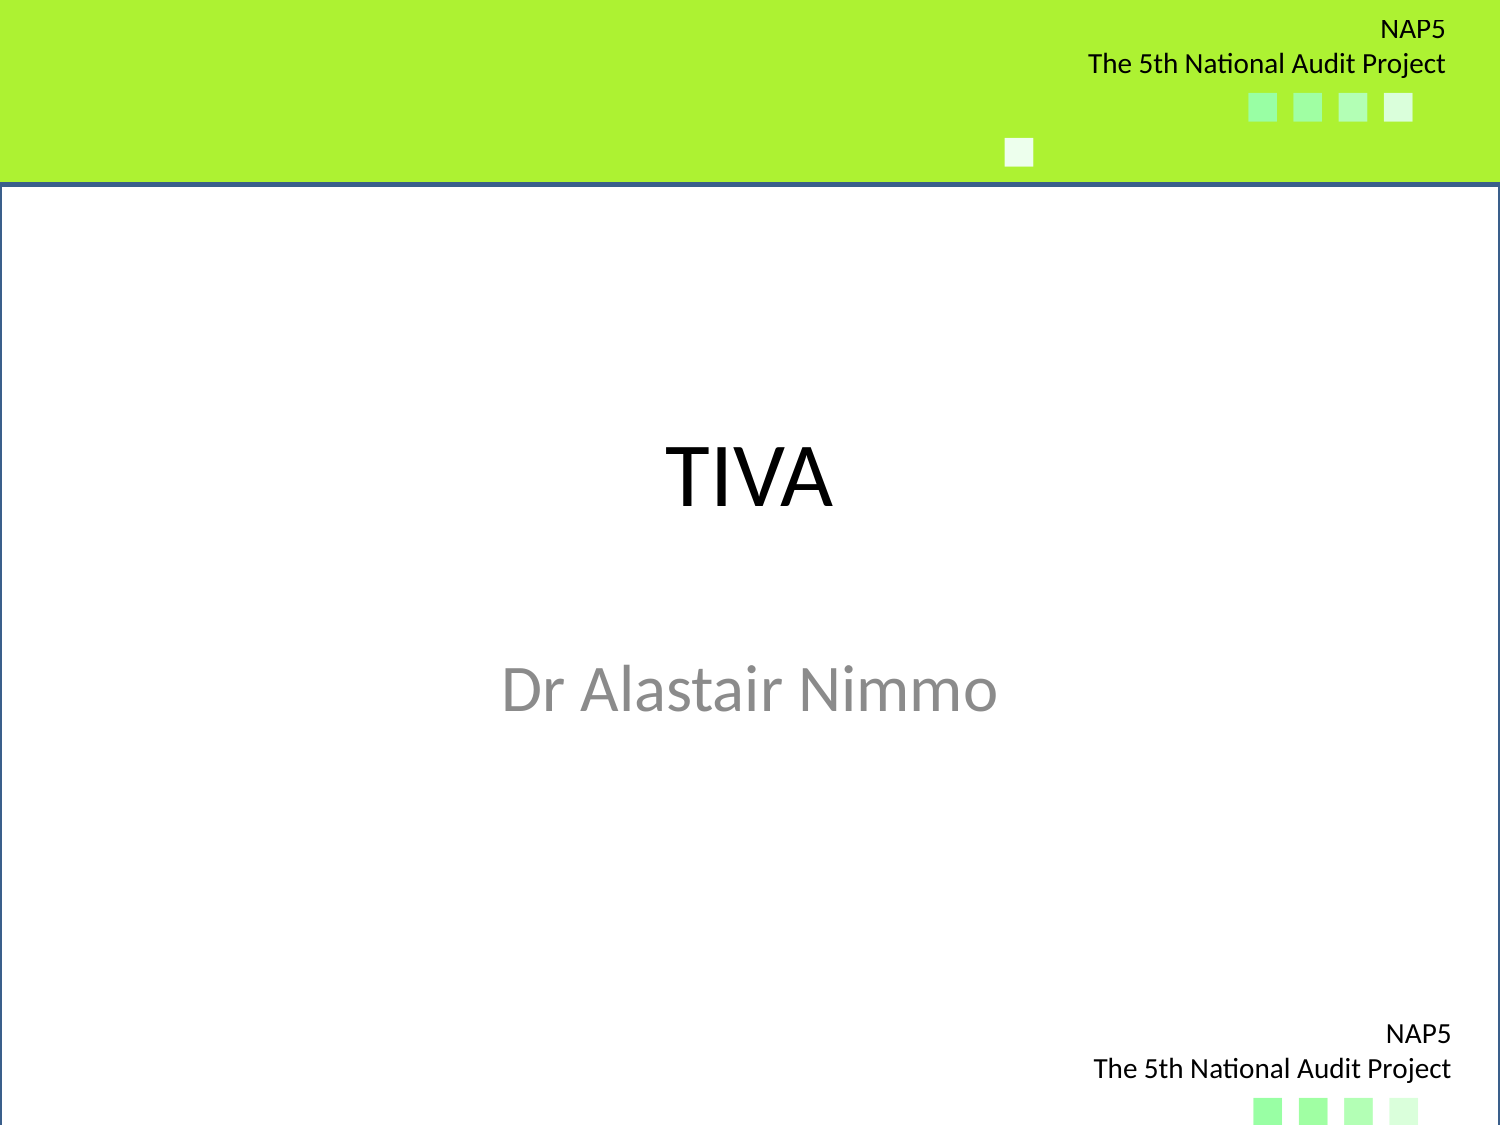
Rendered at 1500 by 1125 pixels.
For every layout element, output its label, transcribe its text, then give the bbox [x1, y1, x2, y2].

subtitle Dr Alastair Nimmo [225, 637, 1275, 925]
title TIVA [112, 349, 1388, 591]
